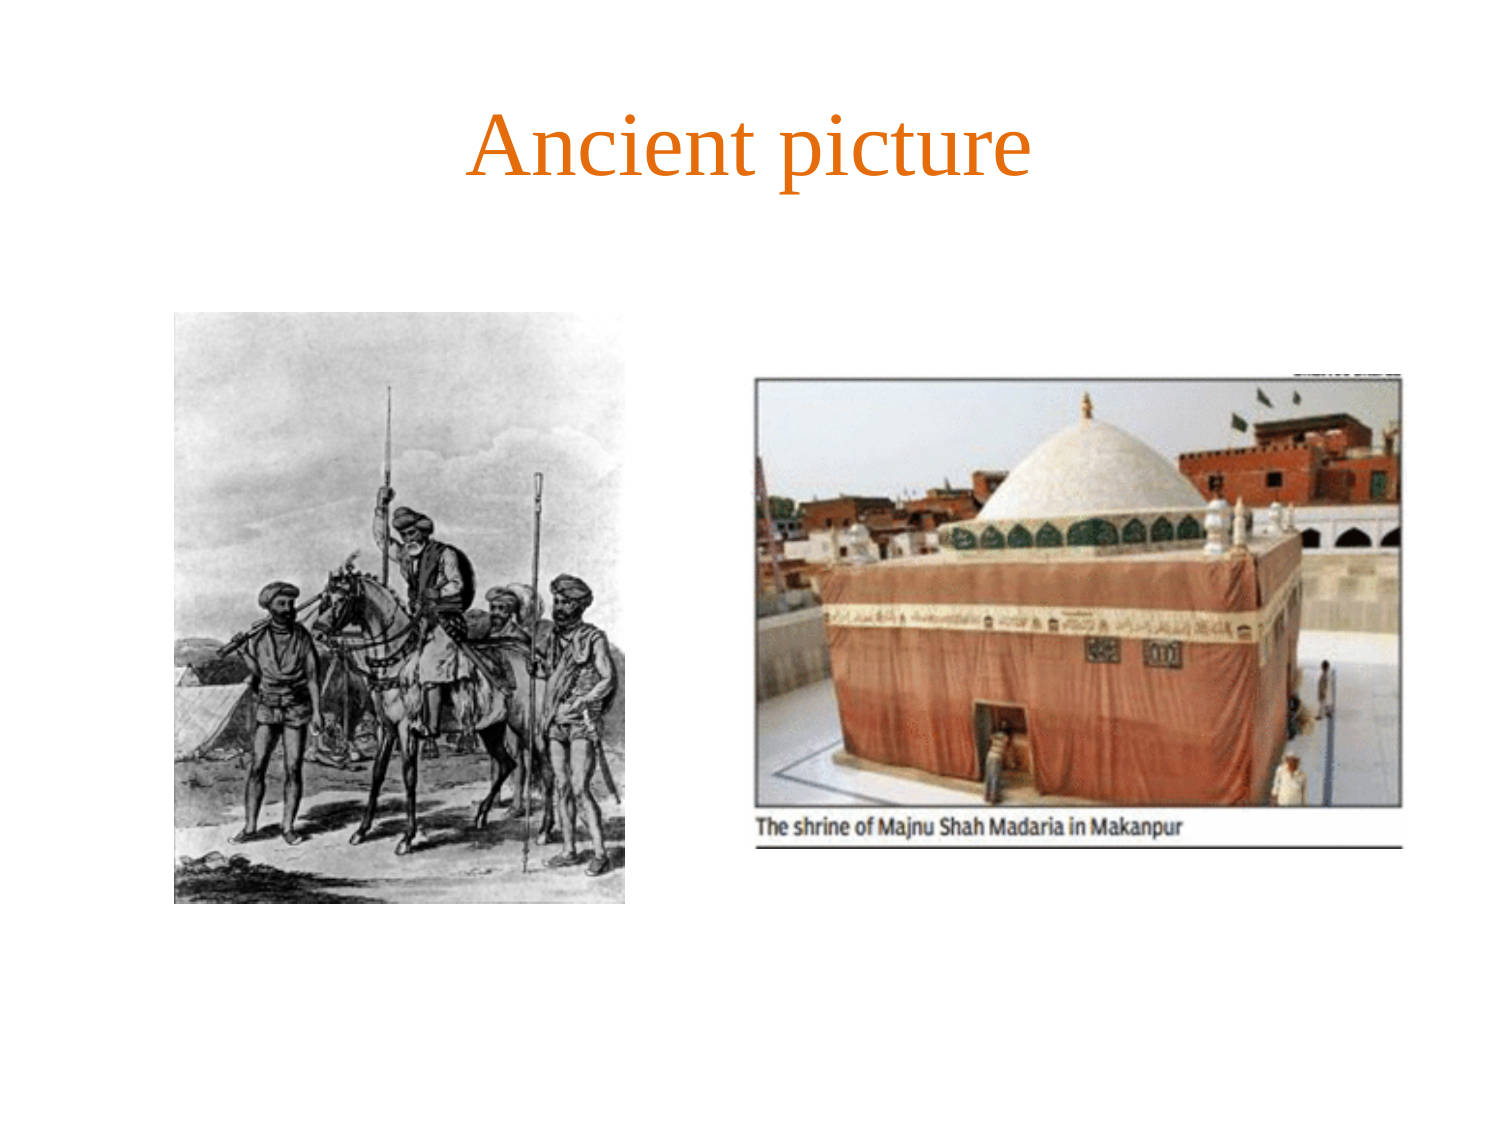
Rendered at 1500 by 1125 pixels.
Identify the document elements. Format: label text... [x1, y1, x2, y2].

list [174, 312, 626, 904]
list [749, 374, 1407, 849]
title Ancient picture [75, 45, 1425, 233]
